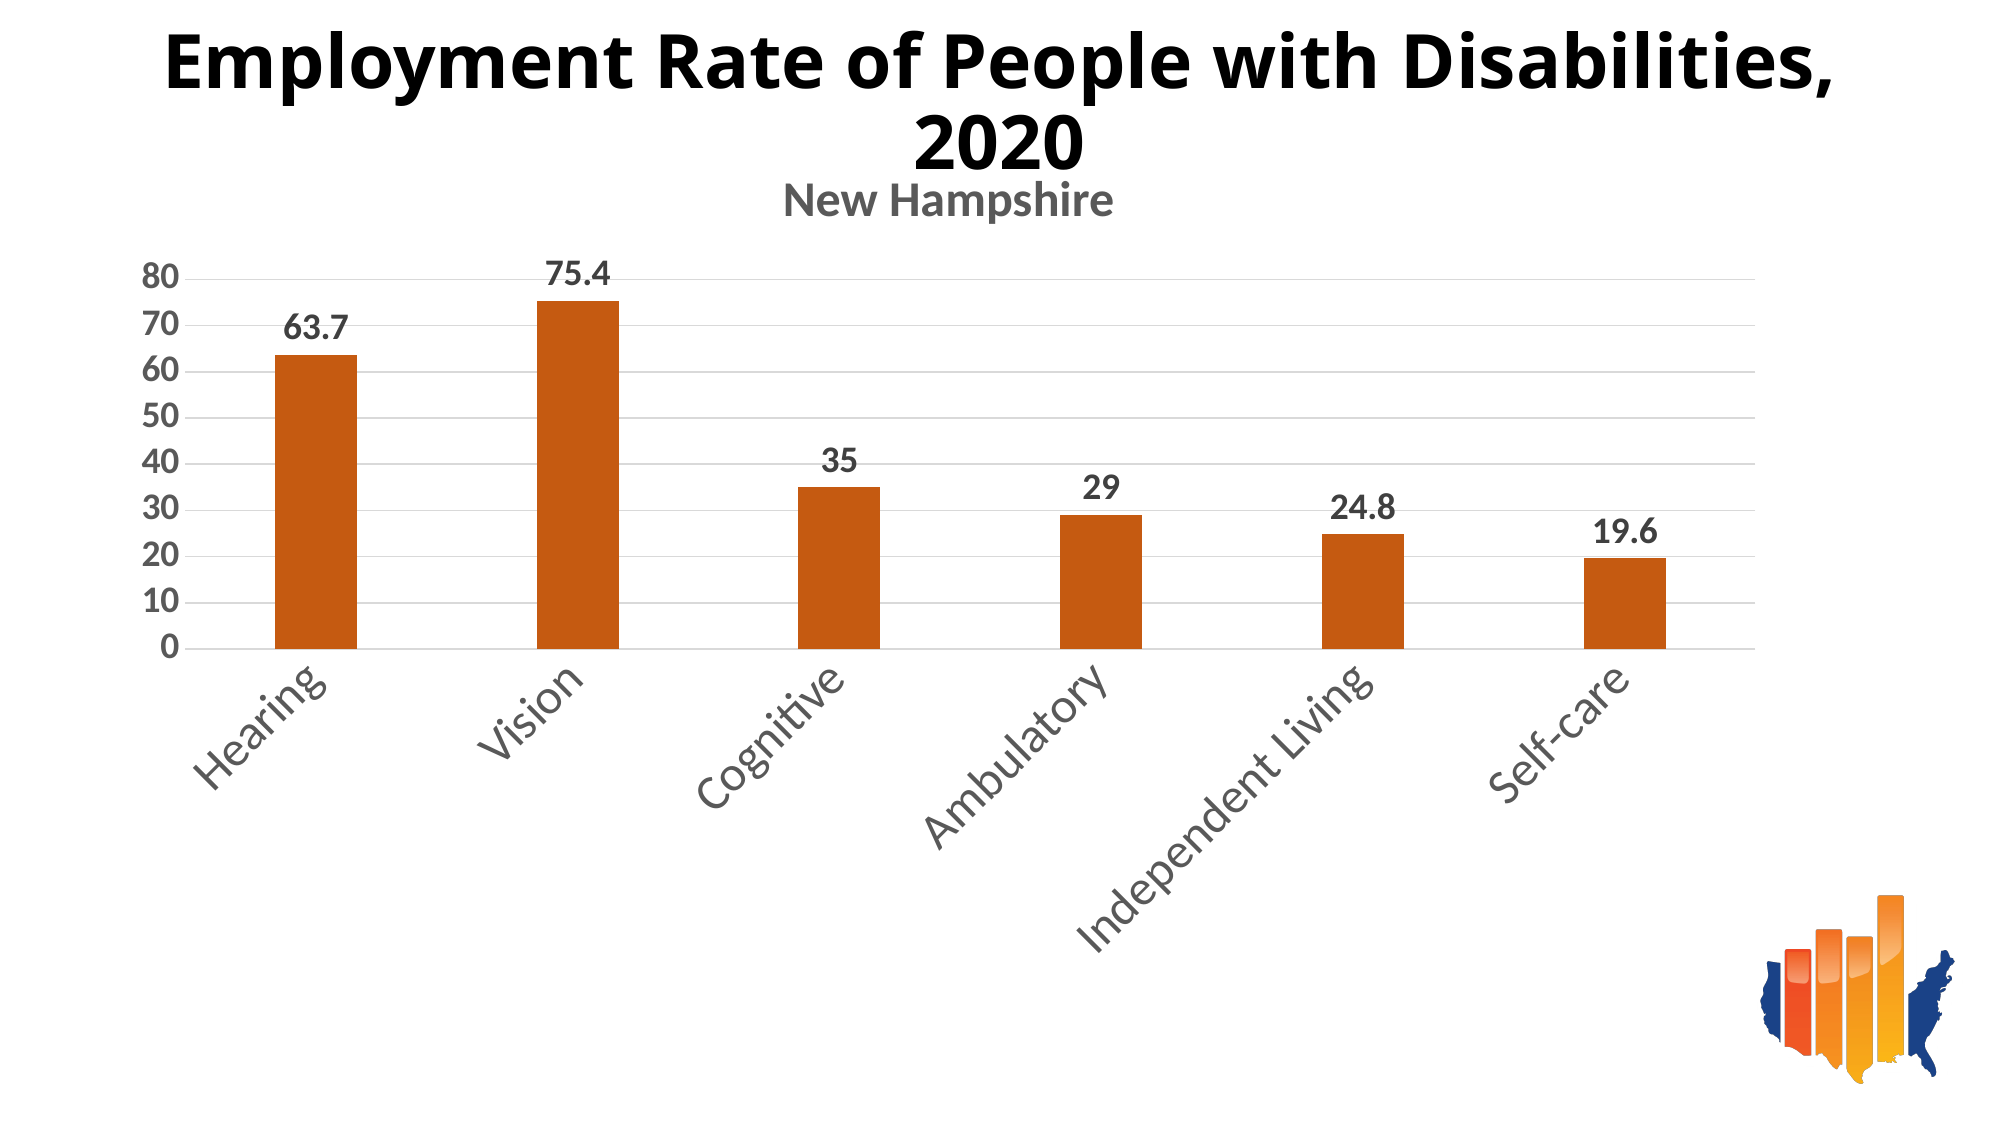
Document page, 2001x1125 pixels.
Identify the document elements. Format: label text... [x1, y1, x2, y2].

chart [107, 138, 1790, 983]
picture [1721, 886, 1994, 1093]
title Employment Rate of People with Disabilities, 2020 [78, 16, 1922, 139]
